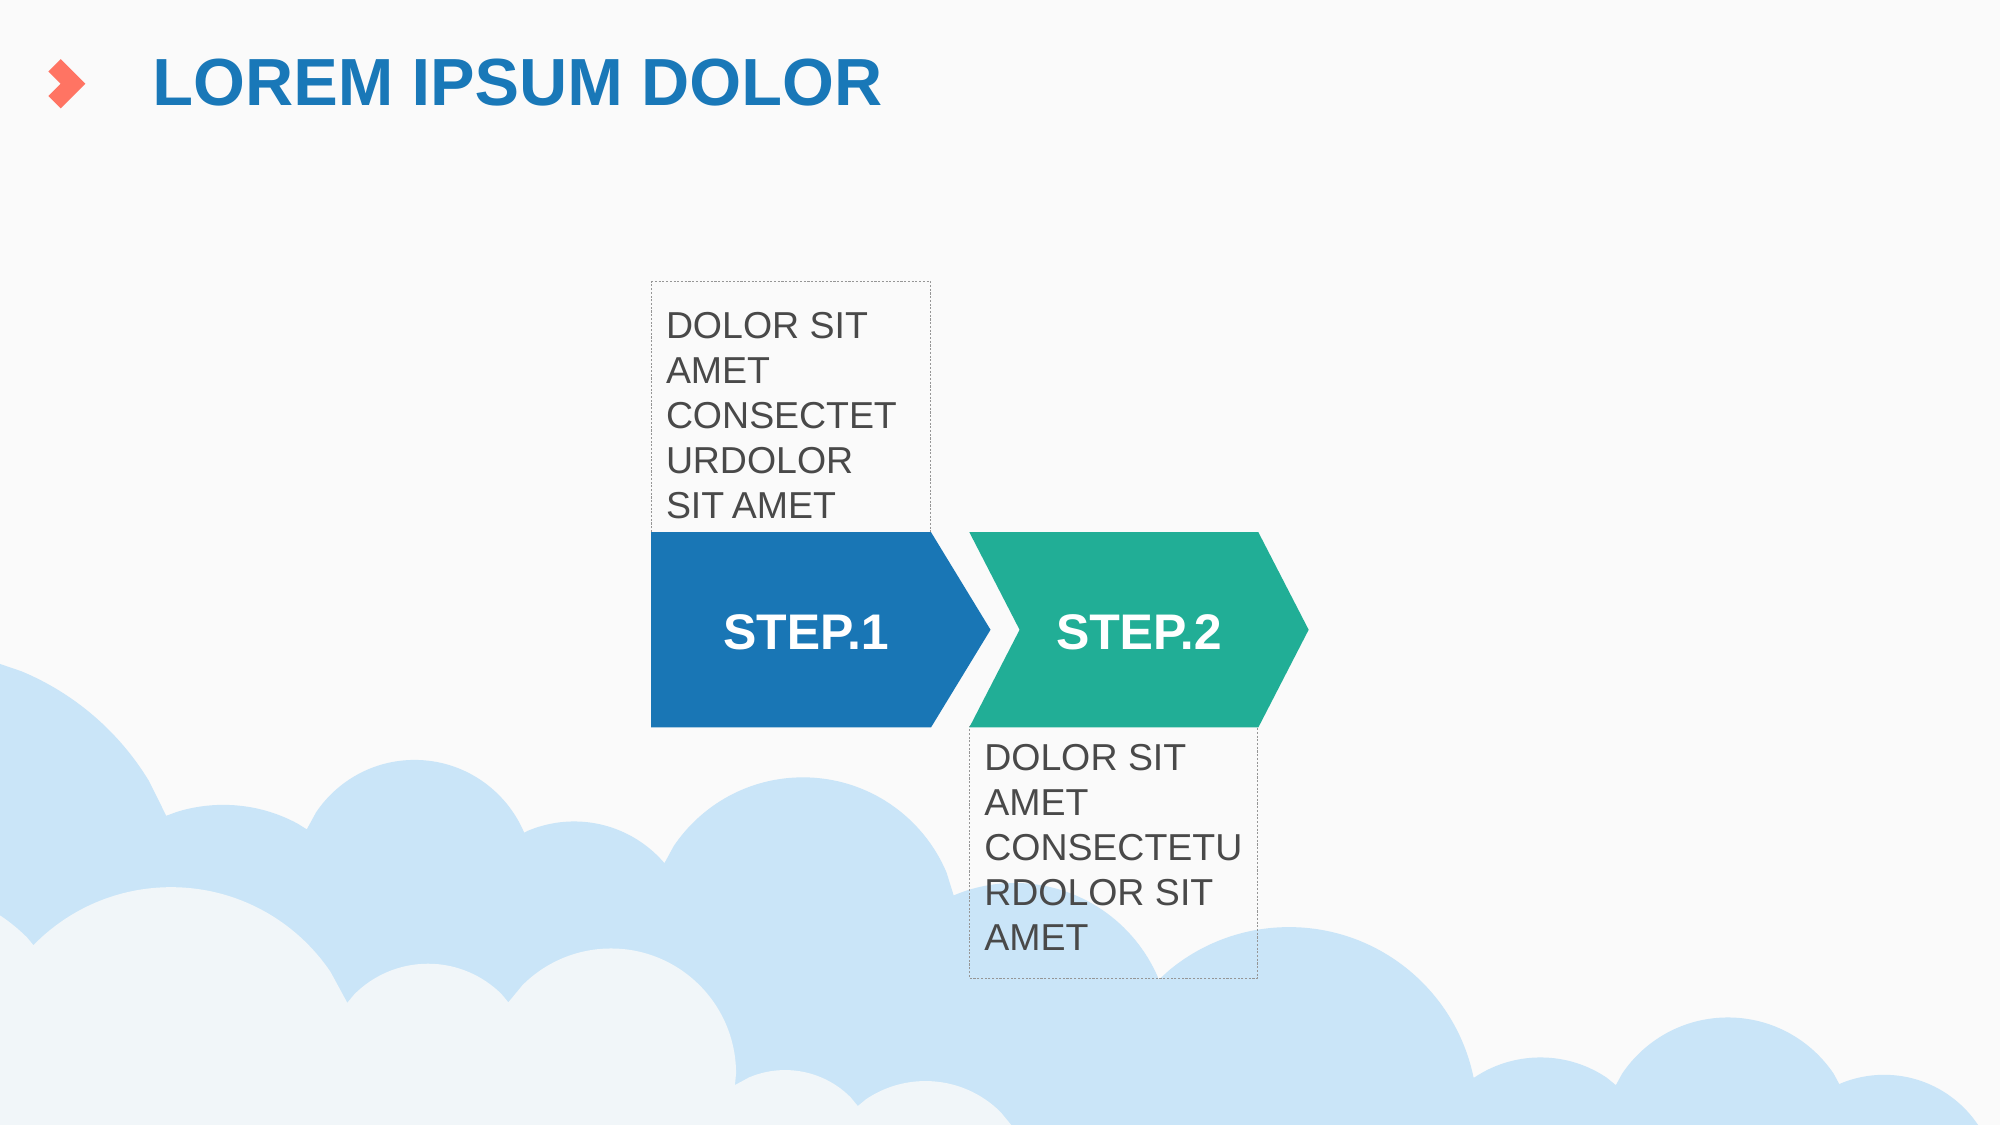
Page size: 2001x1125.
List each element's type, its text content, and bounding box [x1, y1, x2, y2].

text_box DOLOR SIT AMET CONSECTETURDOLOR SIT AMET [969, 728, 1258, 979]
text_box STEP.2 [969, 532, 1309, 728]
text_box STEP.1 [651, 532, 991, 728]
title LOREM IPSUM DOLOR [137, 19, 1886, 148]
text_box DOLOR SIT AMET CONSECTETURDOLOR SIT AMET [651, 281, 931, 532]
